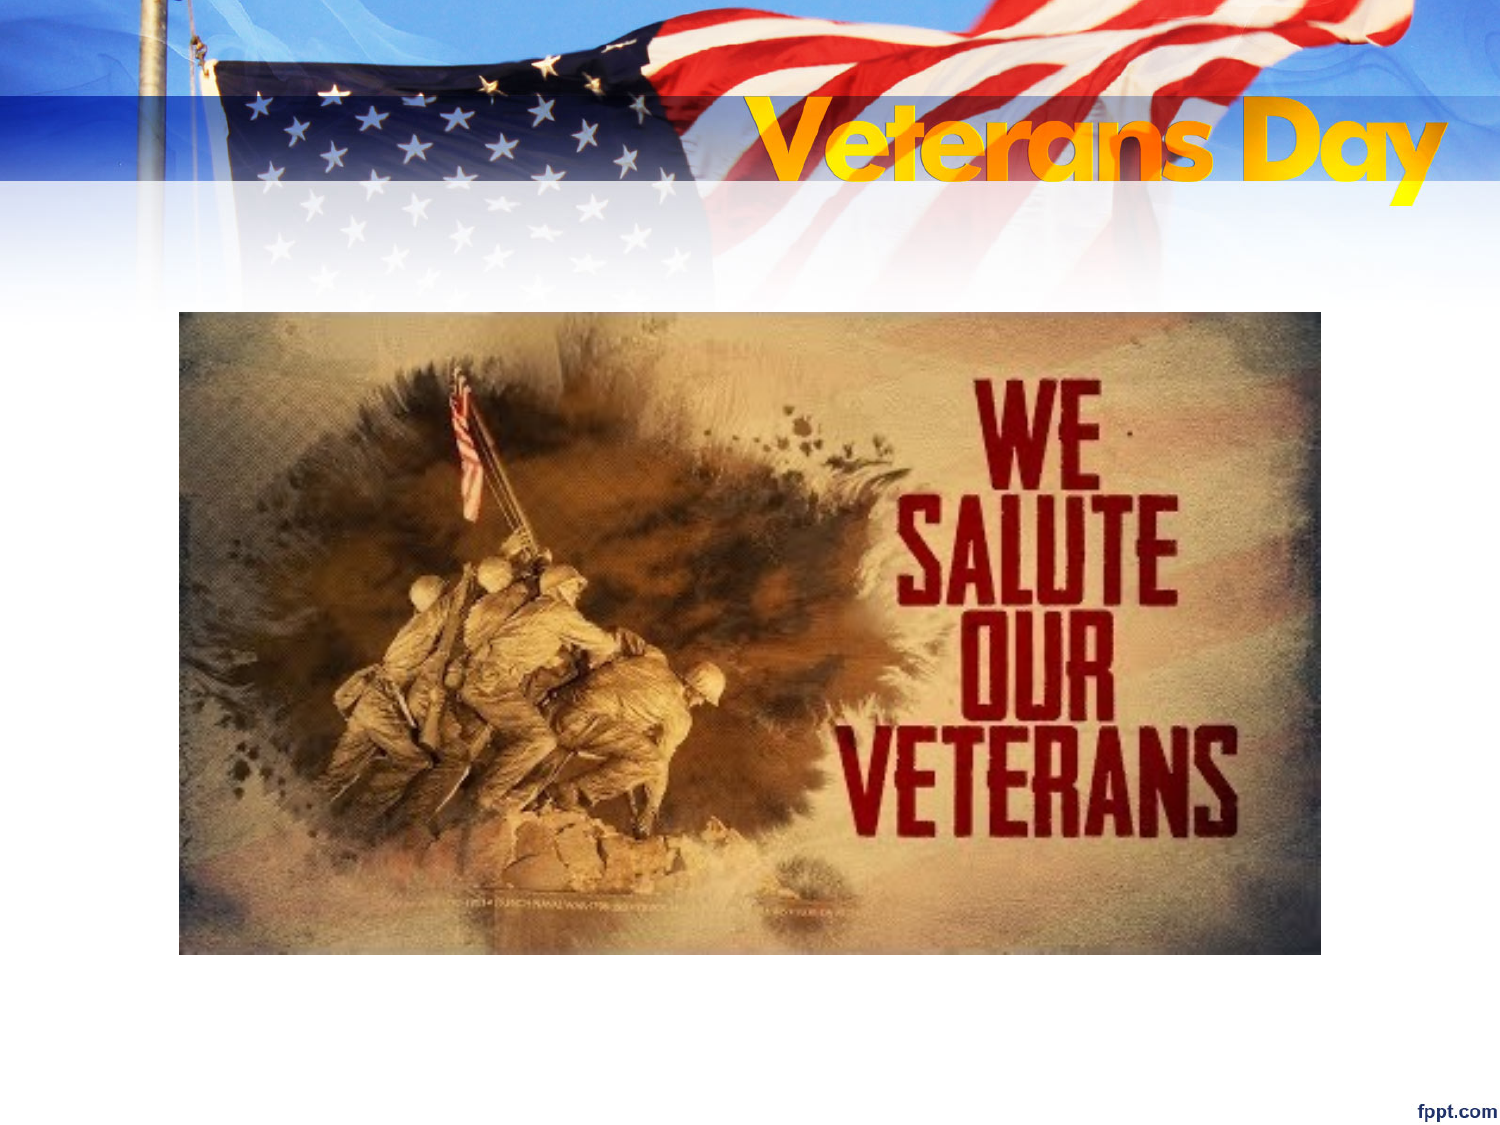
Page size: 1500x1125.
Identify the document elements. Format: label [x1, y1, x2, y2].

picture [0, 0, 1500, 1125]
list [178, 311, 1322, 956]
